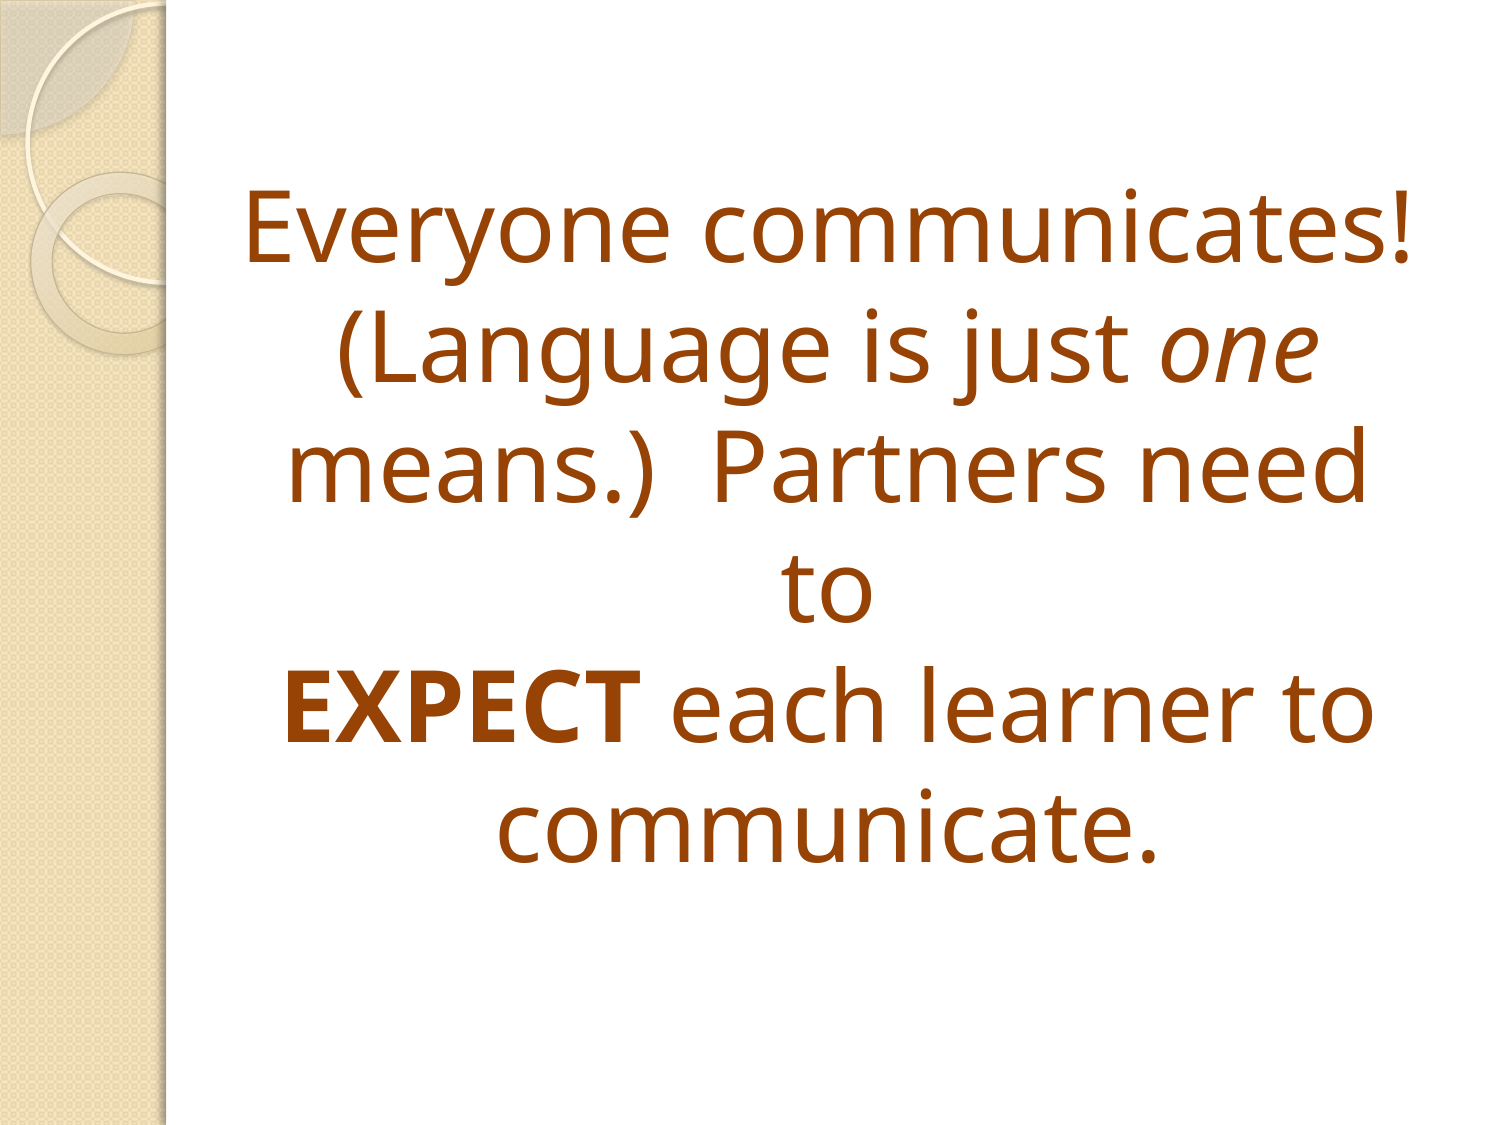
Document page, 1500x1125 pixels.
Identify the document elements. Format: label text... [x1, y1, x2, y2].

title Everyone communicates! (Language is just one means.) Partners need to EXPECT each learner to communicate. [213, 89, 1444, 956]
